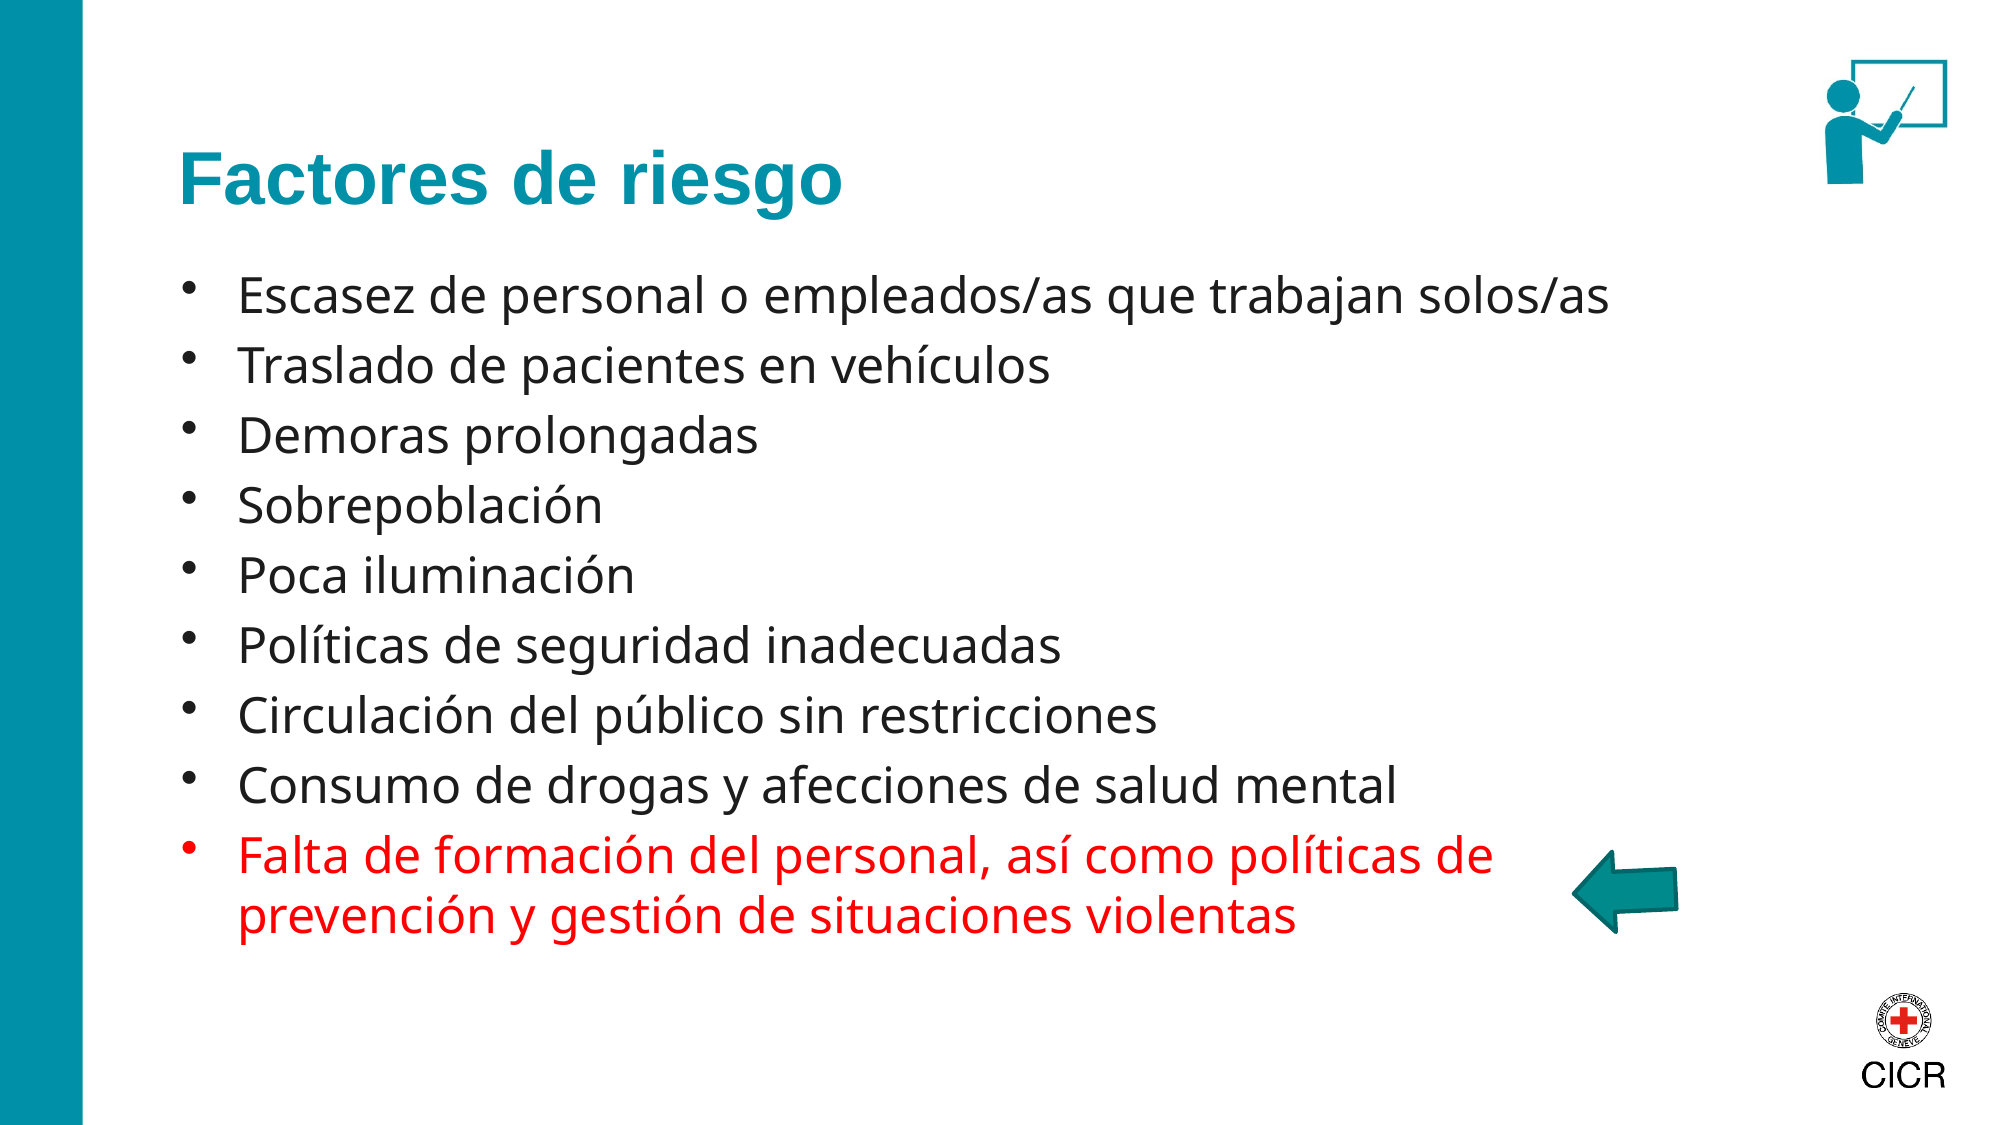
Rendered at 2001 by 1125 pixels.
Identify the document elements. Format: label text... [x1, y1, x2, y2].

text_box [1571, 849, 1679, 934]
title Factores de riesgo [163, 80, 1757, 268]
list Escasez de personal o empleados/as que trabajan solos/as Traslado de pacientes en vehículos Demoras prolongadas Sobrepoblación Poca iluminación Políticas de seguridad inadecuadas Circulación del público sin restricciones Consumo de drogas y afecciones de salud mental Falta de formación del personal, así como políticas de prevención y gestión de situaciones violentas [165, 256, 1759, 999]
picture [1808, 43, 1956, 191]
picture [1862, 992, 1945, 1088]
